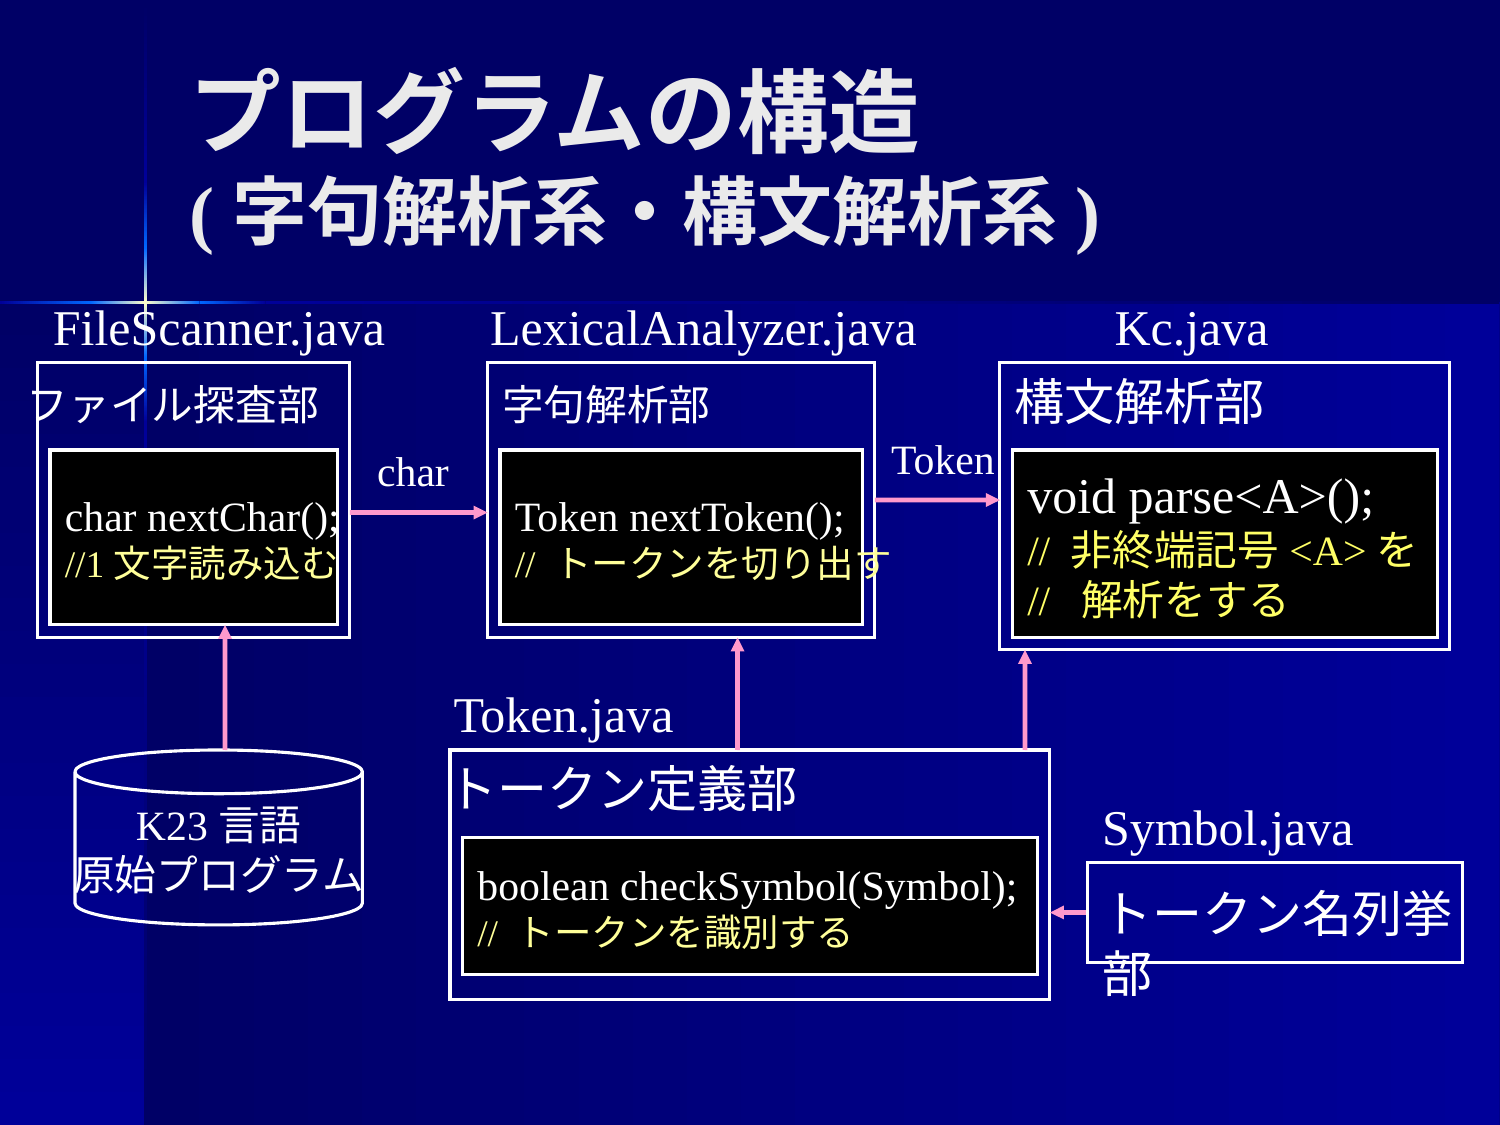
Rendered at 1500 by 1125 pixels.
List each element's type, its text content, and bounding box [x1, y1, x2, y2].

text_box 構文解析部 [999, 362, 1280, 438]
text_box boolean checkSymbol(Symbol); // トークンを識別する [462, 837, 1038, 975]
text_box ファイル探査部 [11, 371, 334, 437]
text_box Symbol.java [1087, 787, 1369, 863]
text_box トークン定義部 [432, 749, 812, 826]
text_box K23言語 原始プログラム [74, 750, 363, 925]
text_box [874, 424, 1012, 501]
text_box void parse<A>(); // 非終端記号<A>を // 解析をする [1012, 450, 1438, 638]
text_box [37, 362, 350, 638]
text_box [218, 624, 232, 751]
text_box [1018, 649, 1032, 751]
text_box トークン名列挙部 [1087, 874, 1500, 1011]
text_box [1050, 906, 1087, 919]
text_box [449, 750, 1050, 1000]
text_box Token nextToken(); // トークンを切り出す [499, 450, 863, 625]
text_box [1087, 862, 1463, 874]
text_box 字句解析部 [487, 371, 726, 437]
text_box FileScanner.java [38, 287, 401, 363]
text_box char nextChar(); //1文字読み込む [49, 450, 338, 625]
text_box LexicalAnalyzer.java [475, 287, 933, 363]
title プログラムの構造 (字句解析系・構文解析系) [174, 37, 1413, 273]
text_box Token.java [438, 674, 689, 749]
text_box [999, 362, 1450, 650]
text_box [487, 363, 875, 638]
text_box Kc.java [1099, 287, 1284, 363]
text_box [349, 437, 488, 513]
text_box [731, 637, 744, 751]
